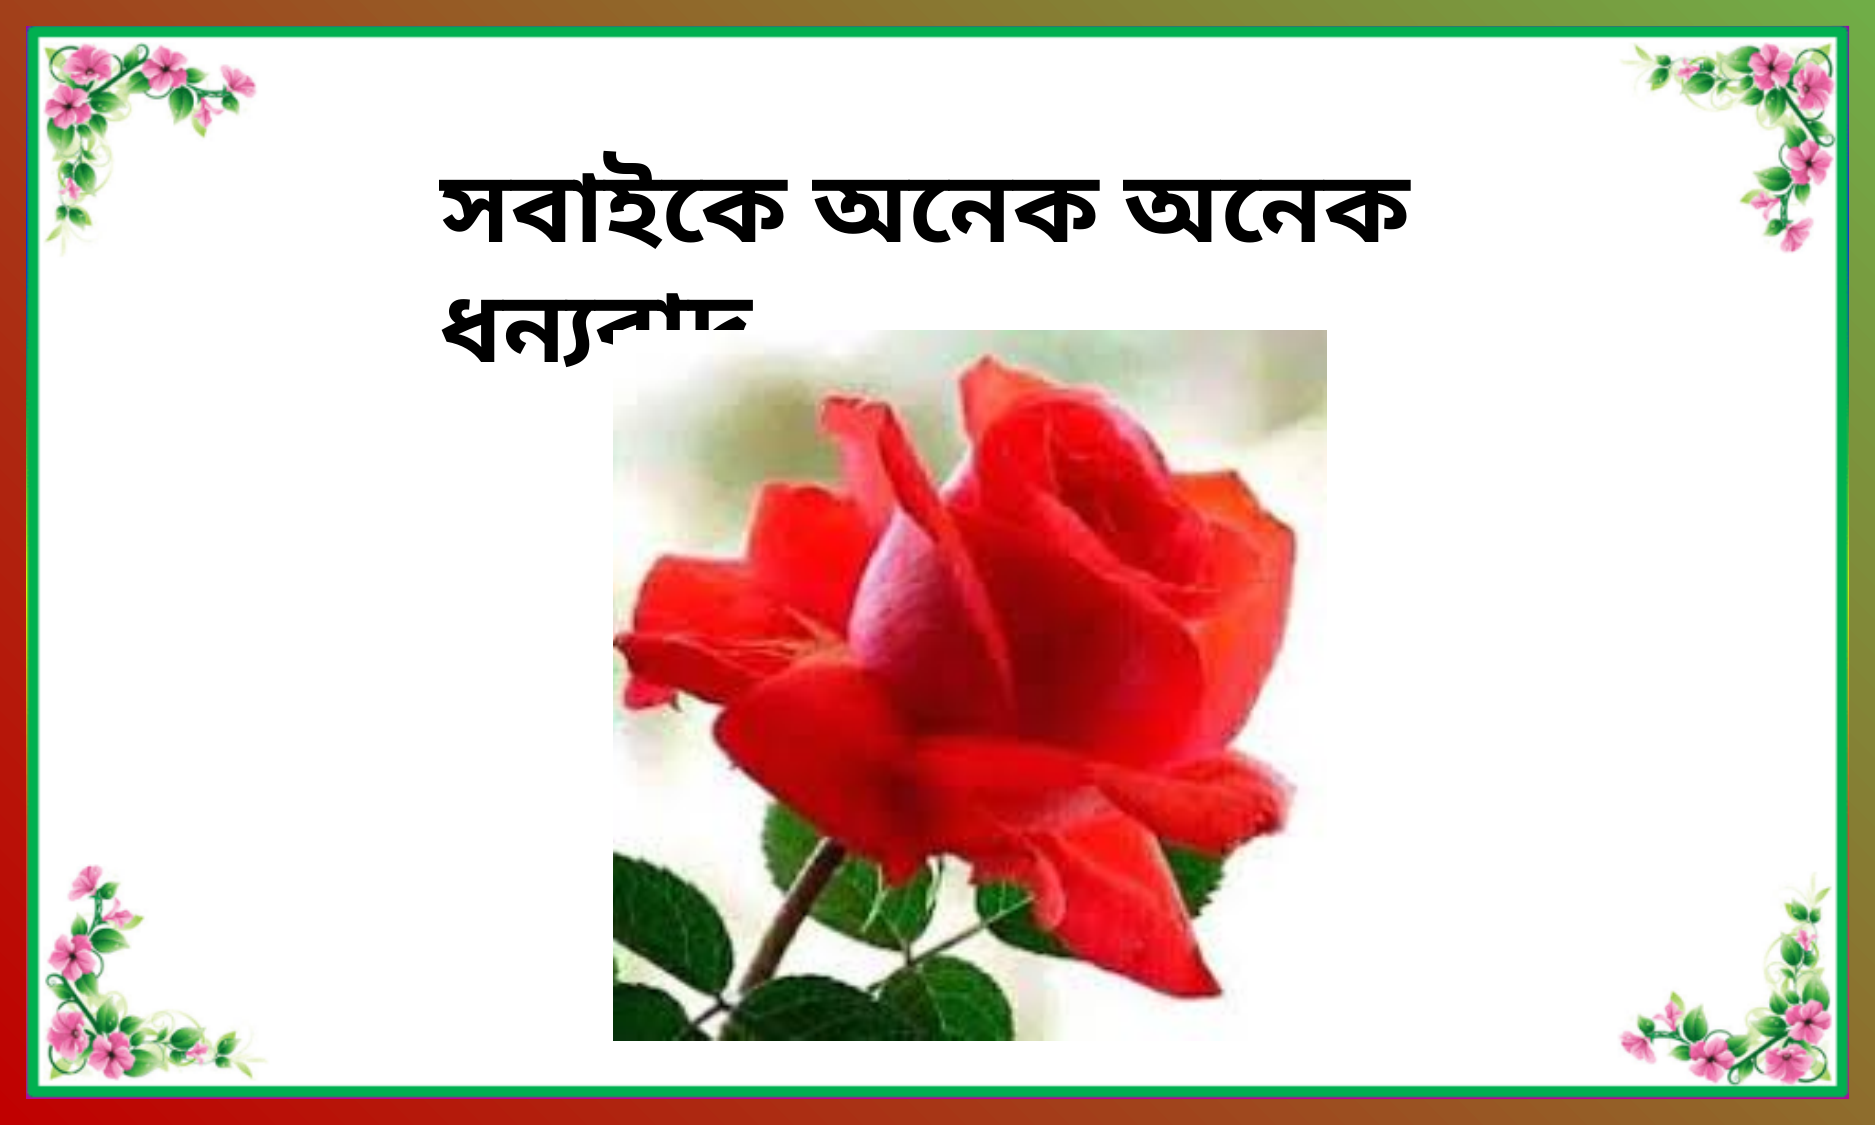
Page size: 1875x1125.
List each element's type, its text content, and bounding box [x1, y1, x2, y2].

picture [26, 26, 1849, 1099]
text_box সবাইকে অনেক অনেক ধন্যবাদ [425, 135, 1605, 391]
